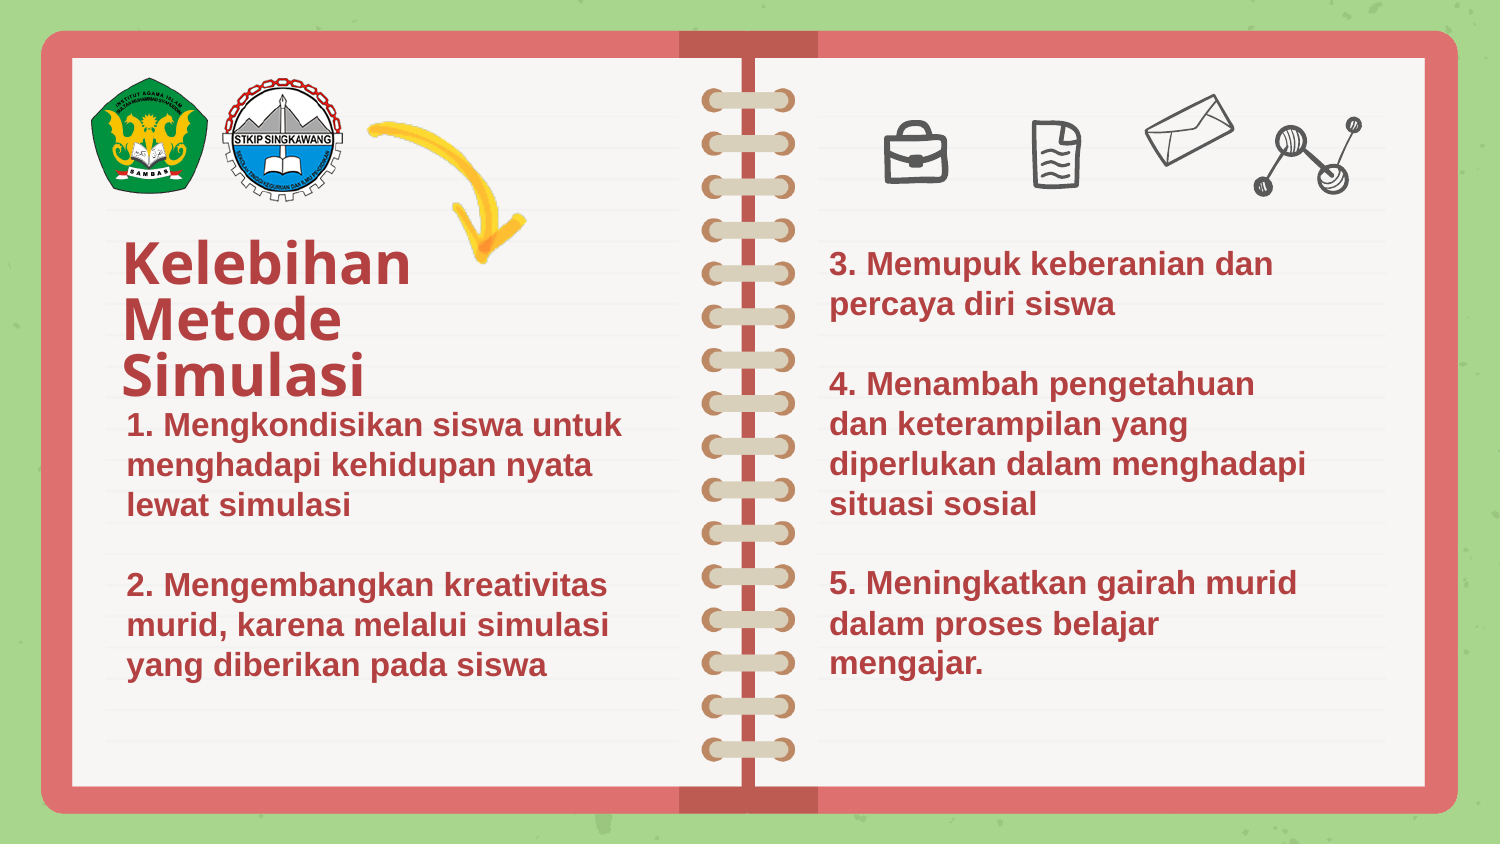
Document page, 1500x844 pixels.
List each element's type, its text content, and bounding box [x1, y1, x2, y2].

picture [1332, 172, 1342, 186]
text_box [1031, 119, 1083, 190]
picture [1332, 180, 1344, 190]
picture [1332, 168, 1338, 180]
text_box [1332, 116, 1362, 195]
title Kelebihan Metode Simulasi [106, 224, 570, 342]
title 3. Memupuk keberanian dan percaya diri siswa 4. Menambah pengetahuan dan keterampilan yang diperlukan dalam menghadapi situasi sosial 5. Meningkatkan gairah murid dalam proses belajar mengajar. [814, 67, 1332, 817]
picture [41, 30, 1458, 814]
text_box [883, 120, 949, 184]
title 1. Mengkondisikan siswa untuk menghadapi kehidupan nyata lewat simulasi 2. Mengembangkan kreativitas murid, karena melalui simulasi yang diberikan pada siswa [111, 376, 642, 738]
